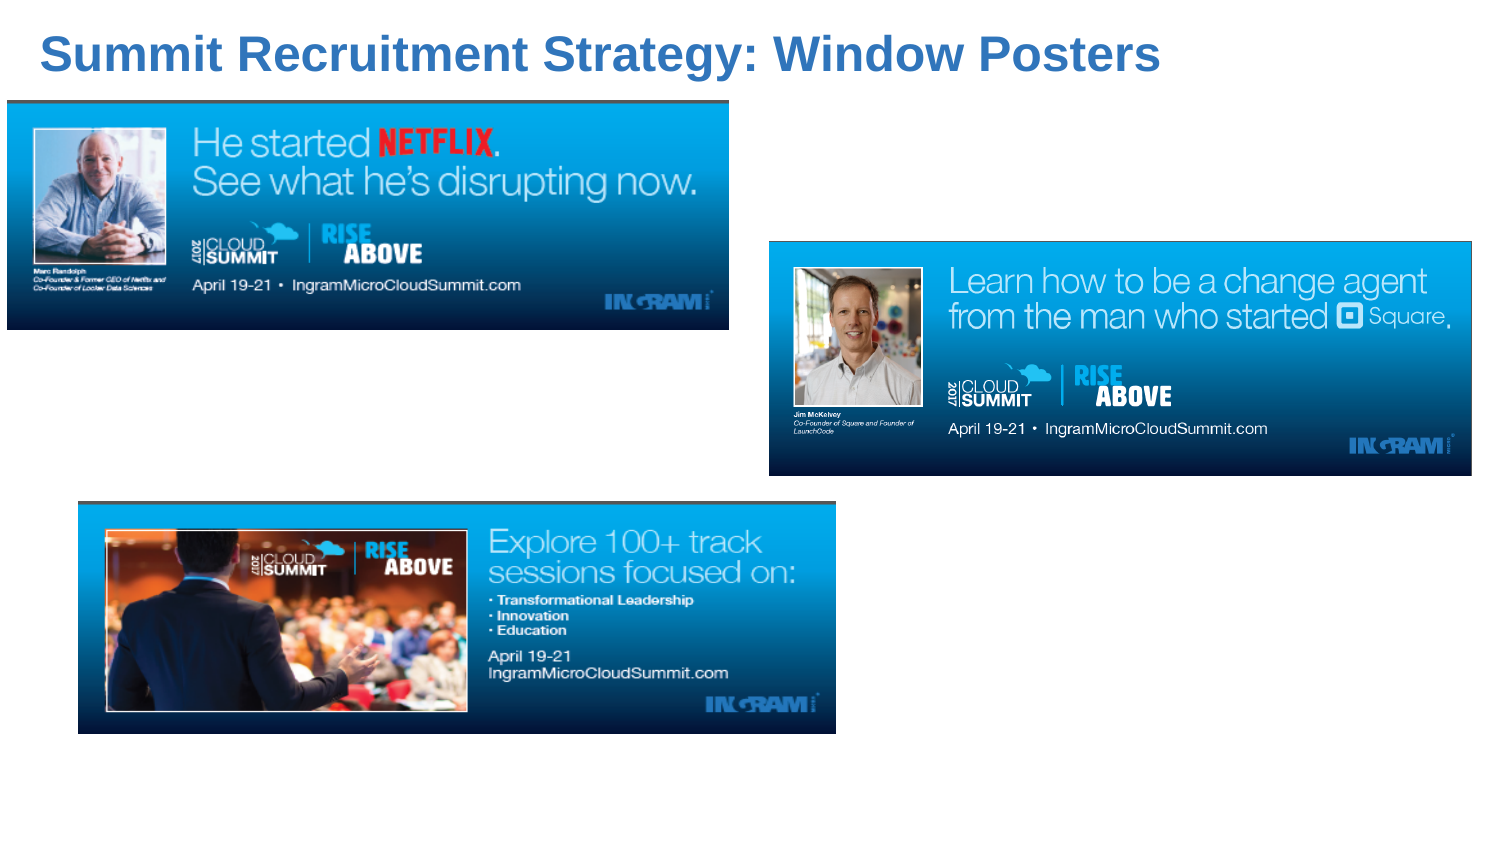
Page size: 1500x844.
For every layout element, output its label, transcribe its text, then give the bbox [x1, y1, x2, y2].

picture [281, 175, 299, 194]
picture [512, 626, 518, 634]
picture [662, 175, 673, 194]
picture [949, 305, 960, 328]
picture [270, 131, 280, 156]
picture [619, 173, 636, 194]
picture [195, 128, 218, 156]
picture [689, 568, 709, 581]
picture [593, 567, 597, 582]
picture [327, 135, 346, 157]
picture [969, 279, 985, 287]
picture [490, 569, 504, 580]
picture [720, 538, 727, 552]
picture [571, 536, 580, 552]
picture [476, 128, 492, 157]
picture [525, 613, 568, 620]
picture [638, 535, 644, 548]
picture [587, 173, 606, 202]
picture [1022, 366, 1050, 380]
picture [252, 135, 268, 157]
picture [386, 173, 405, 195]
picture [573, 173, 583, 194]
picture [530, 173, 545, 195]
picture [310, 131, 324, 156]
picture [268, 224, 297, 238]
picture [491, 529, 513, 552]
title Summit Recruitment Strategy: Window Posters [39, 14, 1401, 143]
picture [490, 175, 515, 195]
picture [7, 128, 730, 330]
picture [399, 128, 447, 155]
picture [530, 626, 552, 635]
picture [1174, 280, 1189, 287]
picture [498, 611, 522, 620]
picture [1054, 313, 1070, 325]
picture [546, 169, 556, 194]
picture [77, 529, 836, 734]
picture [648, 596, 688, 607]
picture [470, 173, 487, 195]
picture [241, 173, 260, 195]
picture [1337, 303, 1362, 328]
picture [739, 531, 750, 552]
picture [769, 268, 1472, 476]
picture [498, 626, 505, 634]
picture [647, 569, 656, 581]
picture [566, 174, 572, 194]
picture [700, 537, 709, 552]
picture [282, 135, 302, 157]
picture [639, 173, 659, 195]
picture [303, 166, 320, 194]
picture [366, 166, 383, 194]
picture [1322, 303, 1326, 325]
picture [365, 128, 369, 156]
picture [513, 539, 522, 548]
picture [349, 135, 364, 157]
picture [690, 532, 697, 552]
picture [560, 596, 587, 604]
picture [1025, 305, 1033, 328]
picture [323, 173, 343, 195]
picture [736, 561, 740, 582]
picture [673, 175, 691, 194]
picture [343, 169, 353, 194]
picture [525, 596, 557, 604]
picture [626, 598, 645, 604]
picture [412, 173, 429, 195]
picture [1243, 305, 1251, 325]
picture [223, 135, 241, 157]
picture [765, 570, 769, 581]
picture [439, 166, 459, 195]
picture [600, 569, 614, 581]
picture [451, 128, 464, 154]
picture [719, 569, 726, 580]
picture [194, 166, 238, 195]
picture [467, 128, 471, 154]
picture [380, 128, 396, 157]
picture [305, 137, 309, 156]
picture [521, 628, 530, 634]
picture [1280, 305, 1290, 328]
picture [511, 598, 522, 604]
picture [541, 567, 566, 582]
picture [555, 628, 566, 634]
picture [525, 174, 531, 201]
picture [525, 569, 541, 579]
picture [516, 175, 520, 195]
picture [599, 596, 613, 604]
picture [271, 175, 281, 194]
picture [506, 568, 510, 581]
